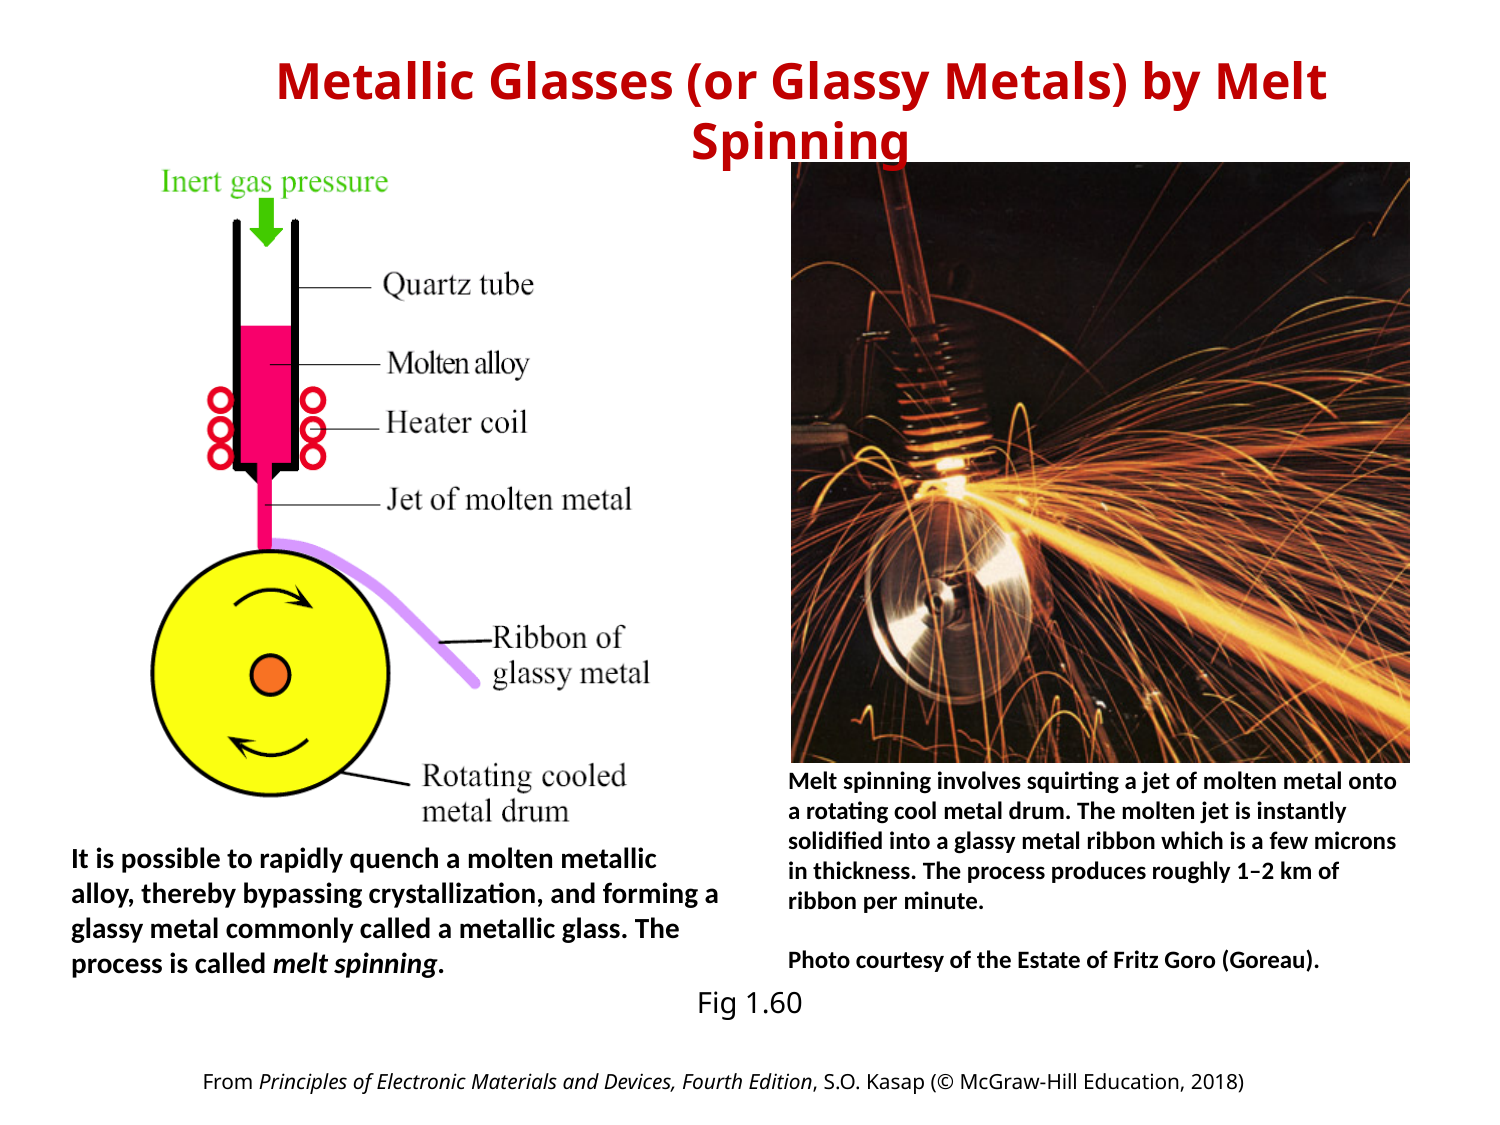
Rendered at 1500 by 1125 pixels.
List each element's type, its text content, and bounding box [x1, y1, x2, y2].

picture [791, 162, 1410, 763]
slide_number Fig 1.60 [0, 977, 1500, 1031]
text_box Metallic Glasses (or Glassy Metals) by Melt Spinning [195, 42, 1408, 177]
footer From Principles of Electronic Materials and Devices, Fourth Edition, S.O. Kasap (© McGraw-Hill Education, 2018) [0, 1061, 1447, 1115]
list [96, 149, 701, 861]
text_box It is possible to rapidly quench a molten metallic alloy, thereby bypassing crystallization, and forming a glassy metal commonly called a metallic glass. The process is called melt spinning. [56, 831, 742, 987]
text_box Melt spinning involves squirting a jet of molten metal onto a rotating cool metal drum. The molten jet is instantly solidified into a glassy metal ribbon which is a few microns in thickness. The process produces roughly 1–2 km of ribbon per minute. Photo courtesy of the Estate of Fritz Goro (Goreau). [773, 757, 1428, 982]
